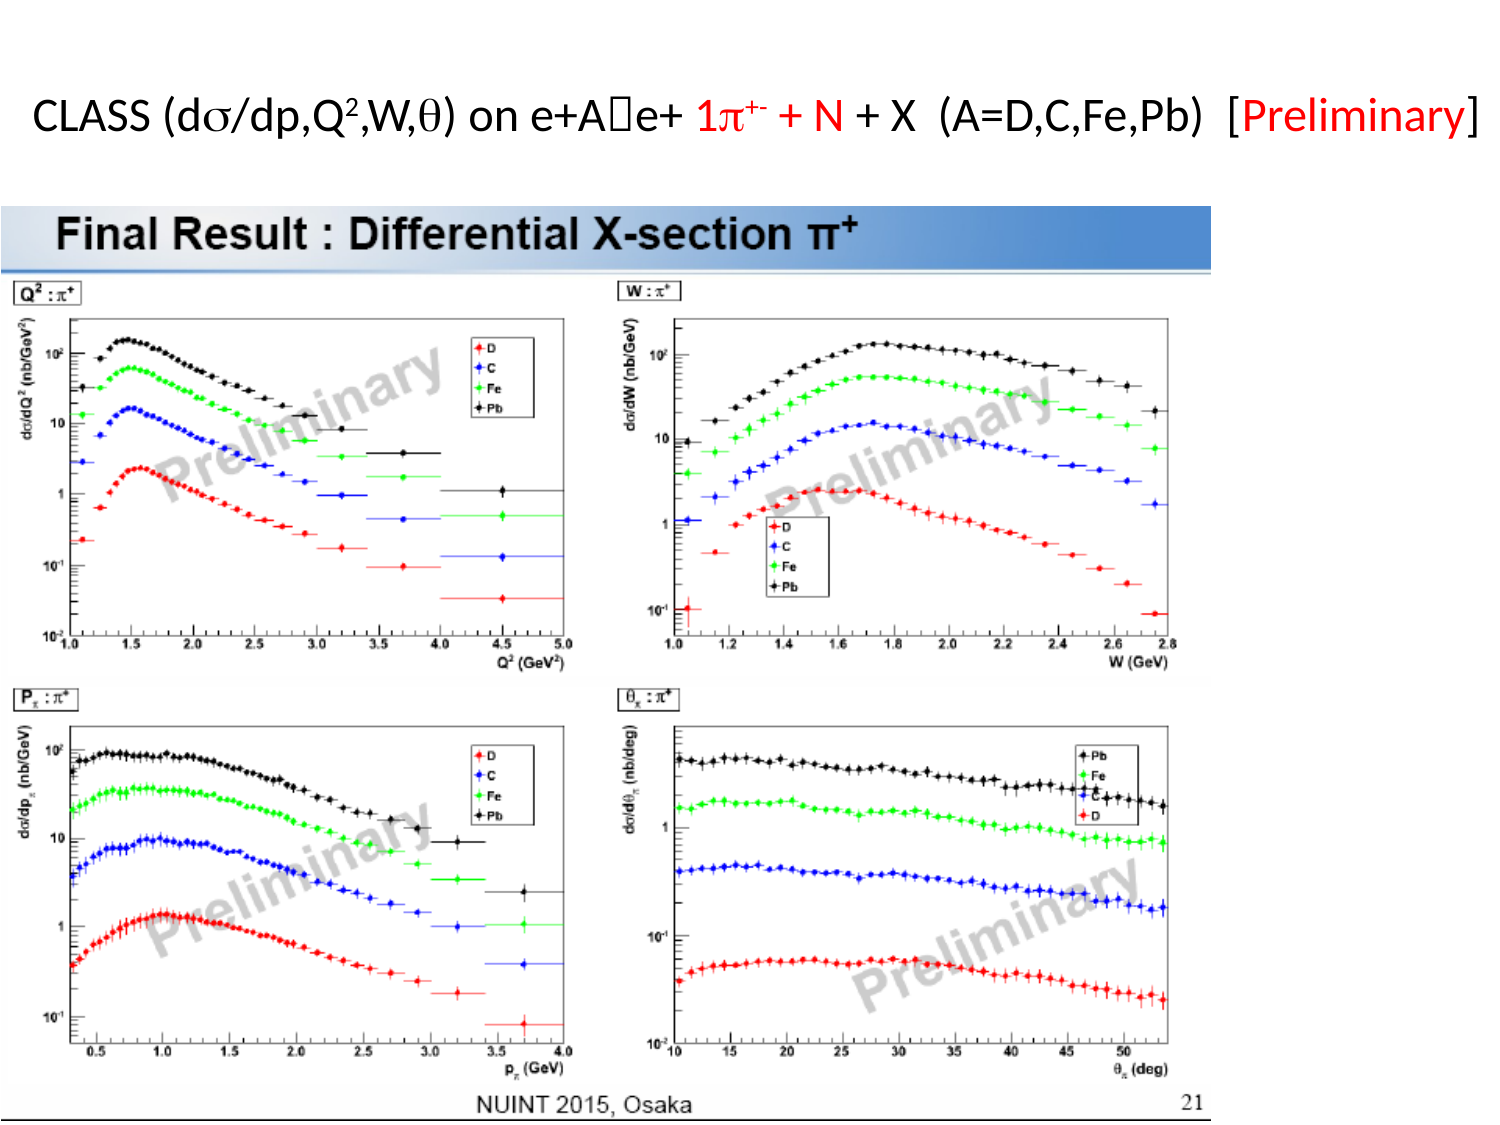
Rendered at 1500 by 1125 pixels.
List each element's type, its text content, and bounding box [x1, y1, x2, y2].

title CLASS (ds/dp,Q2,W,q) on e+Ae+ 1p+- + N + X (A=D,C,Fe,Pb) [Preliminary] [1, 45, 1500, 233]
picture [0, 205, 1211, 1122]
